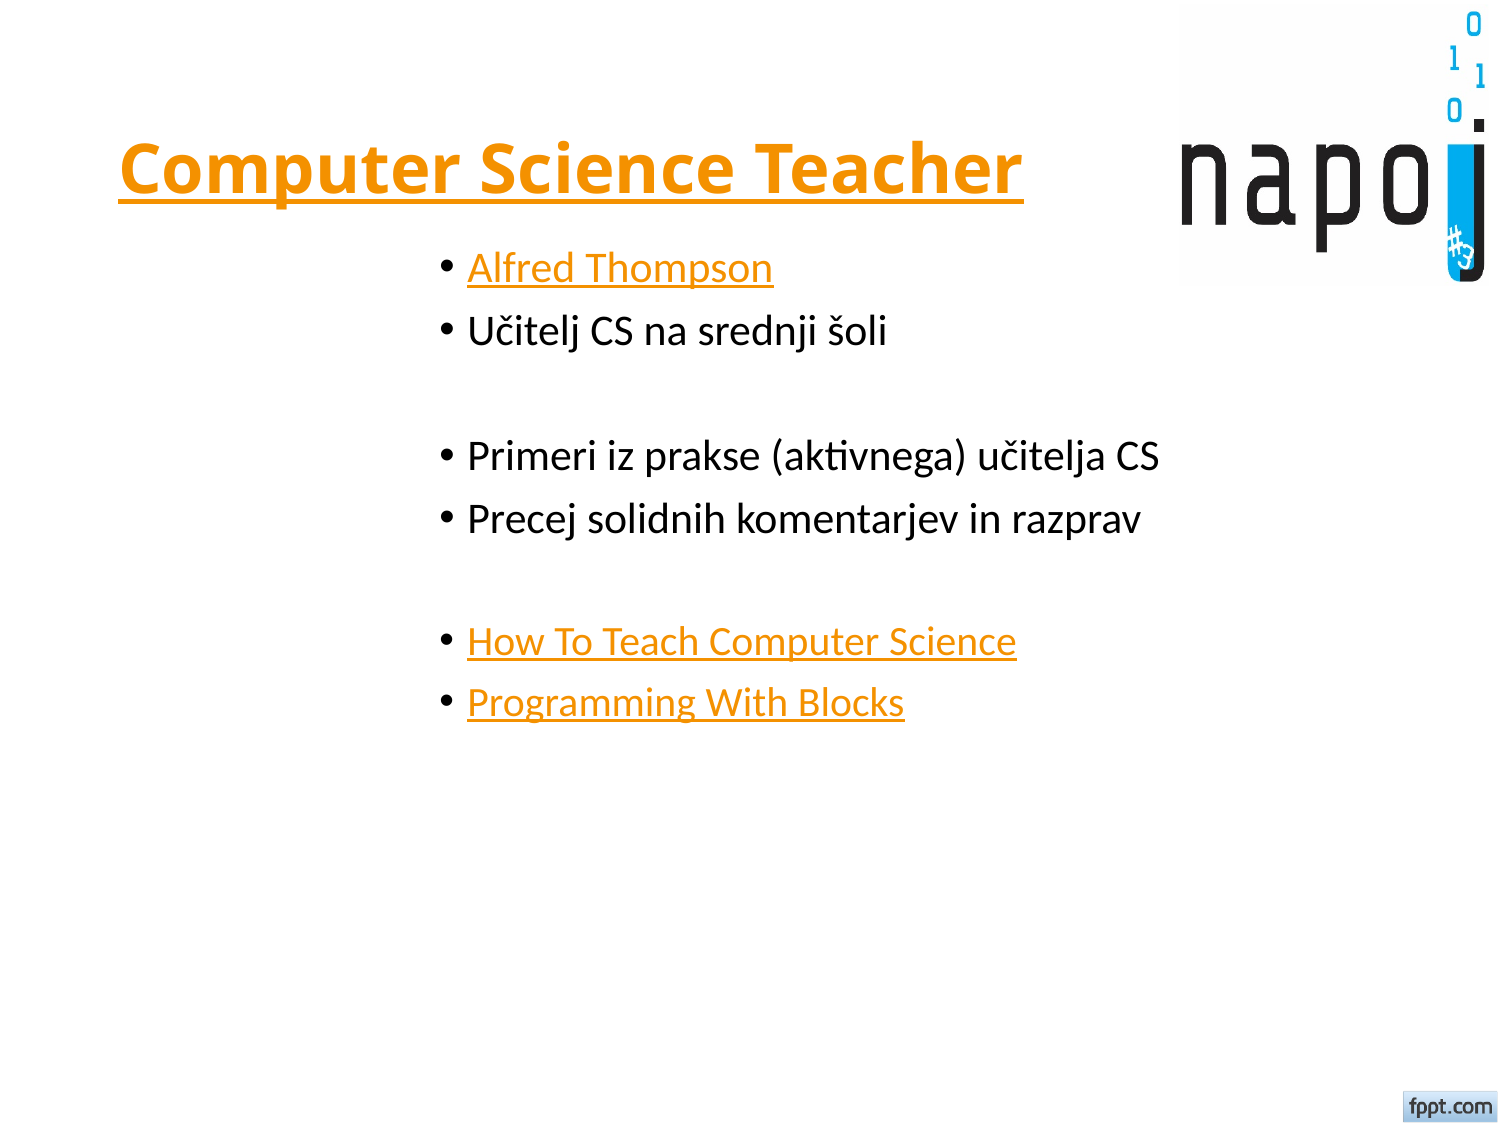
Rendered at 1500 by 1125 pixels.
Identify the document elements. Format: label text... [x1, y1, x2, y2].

picture [1179, 4, 1489, 286]
list Alfred Thompson Učitelj CS na srednji šoli Primeri iz prakse (aktivnega) učitelja CS Precej solidnih komentarjev in razprav How To Teach Computer Science Programming With Blocks [424, 236, 1452, 1039]
picture [1399, 1088, 1500, 1125]
title Computer Science Teacher [103, 59, 1397, 278]
